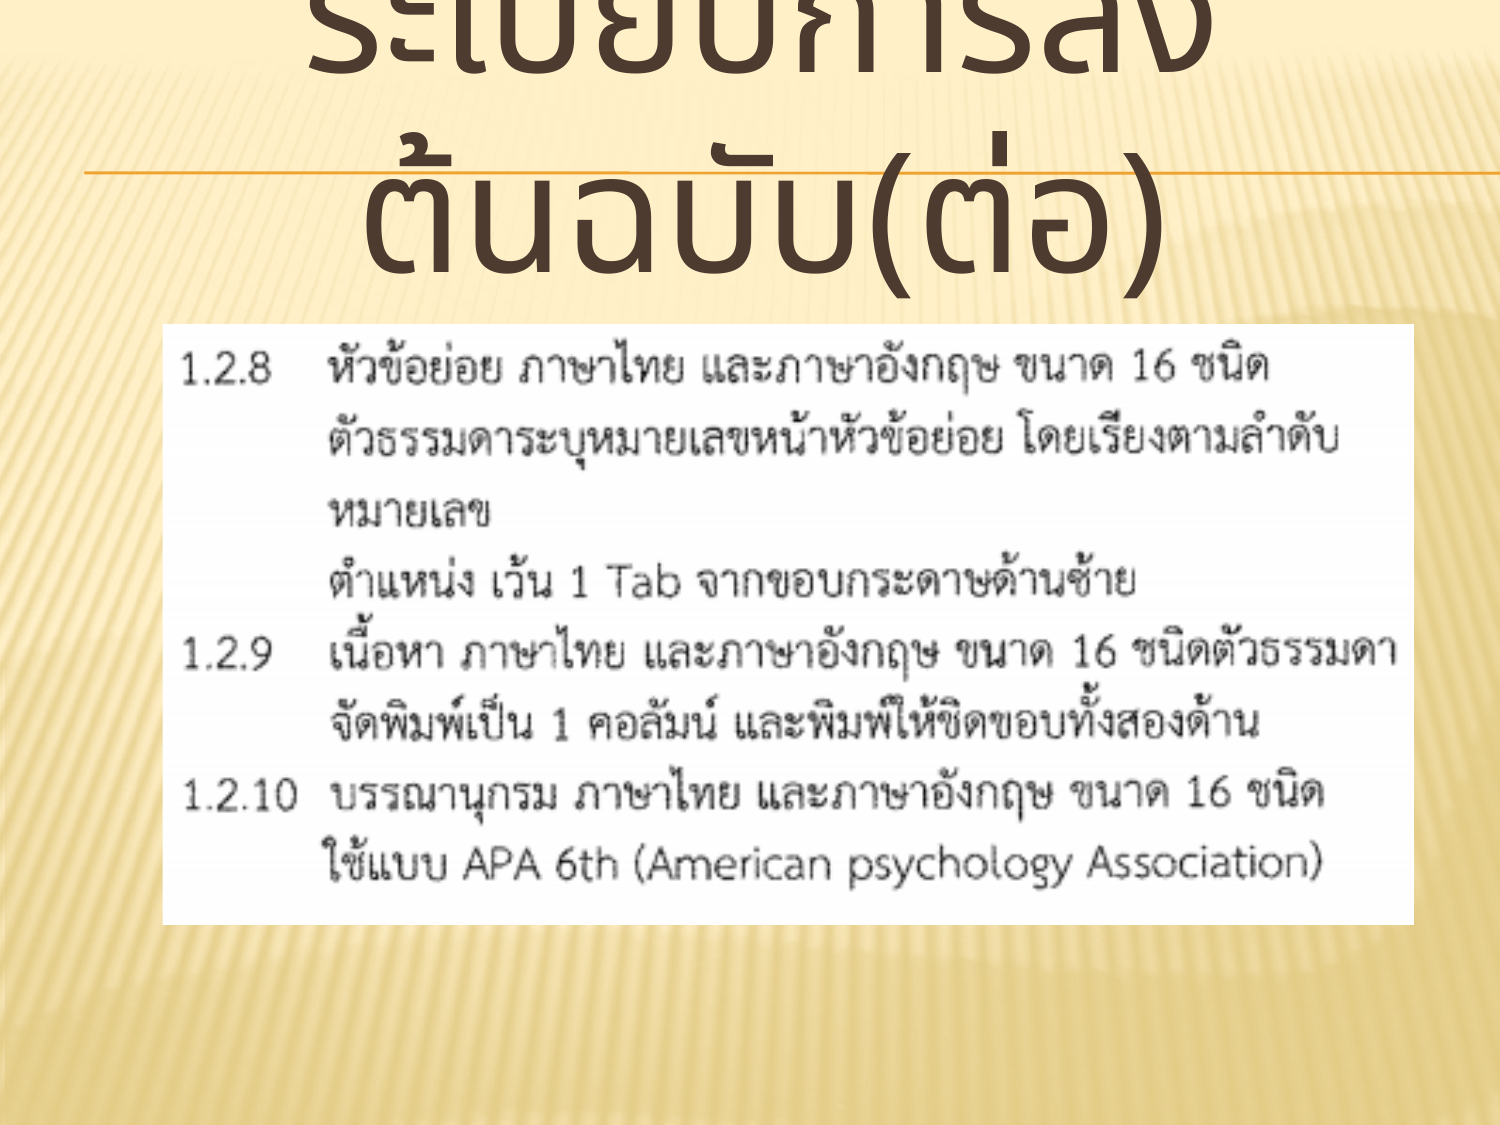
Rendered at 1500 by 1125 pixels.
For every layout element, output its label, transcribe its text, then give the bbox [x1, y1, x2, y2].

picture [162, 324, 1415, 926]
title ระเบียบการส่งต้นฉบับ(ต่อ) [50, 37, 1475, 175]
